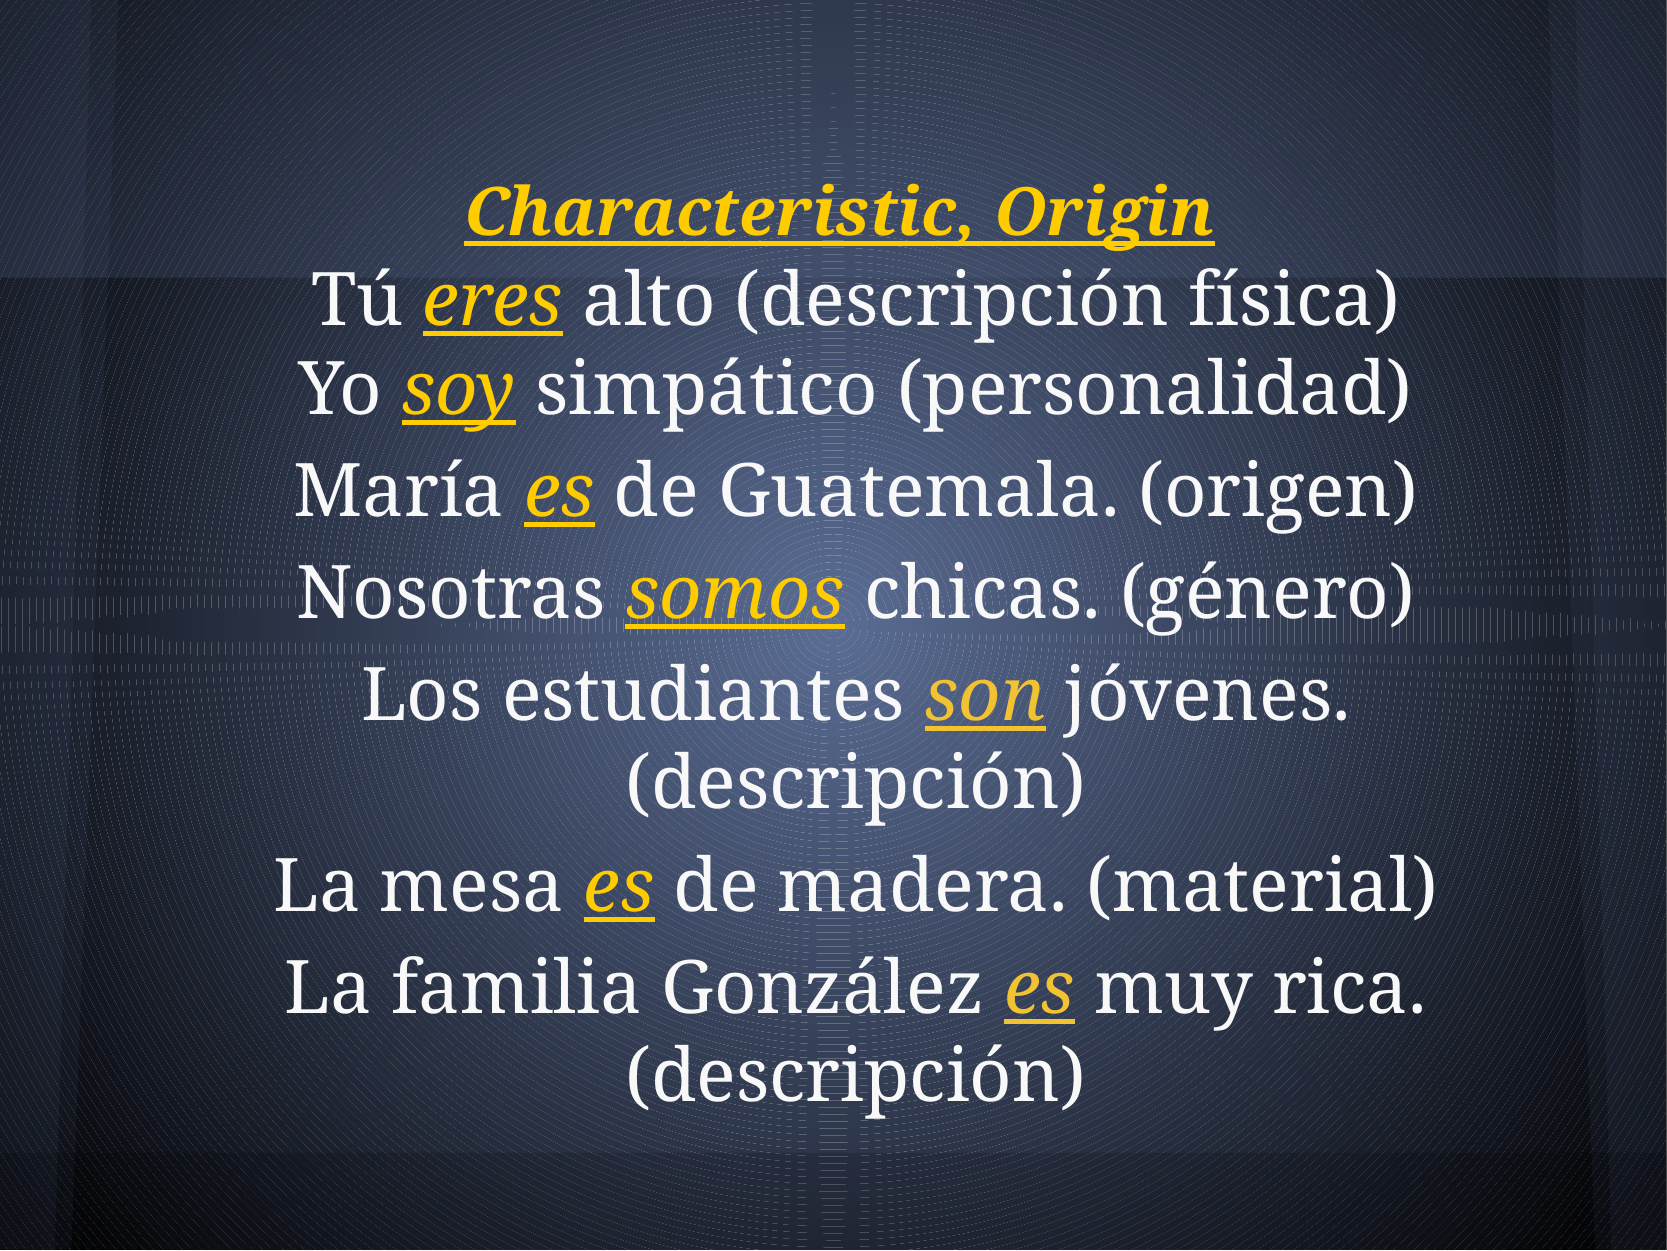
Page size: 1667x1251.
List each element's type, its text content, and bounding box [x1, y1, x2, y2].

title Characteristic, Origin [141, 72, 1538, 302]
list Tú eres alto (descripción física) Yo soy simpático (personalidad) María es de Guatemala. (origen) Nosotras somos chicas. (género) Los estudiantes son jóvenes. (descripción) La mesa es de madera. (material) La familia González es muy rica. (descripción) [158, 244, 1554, 1159]
